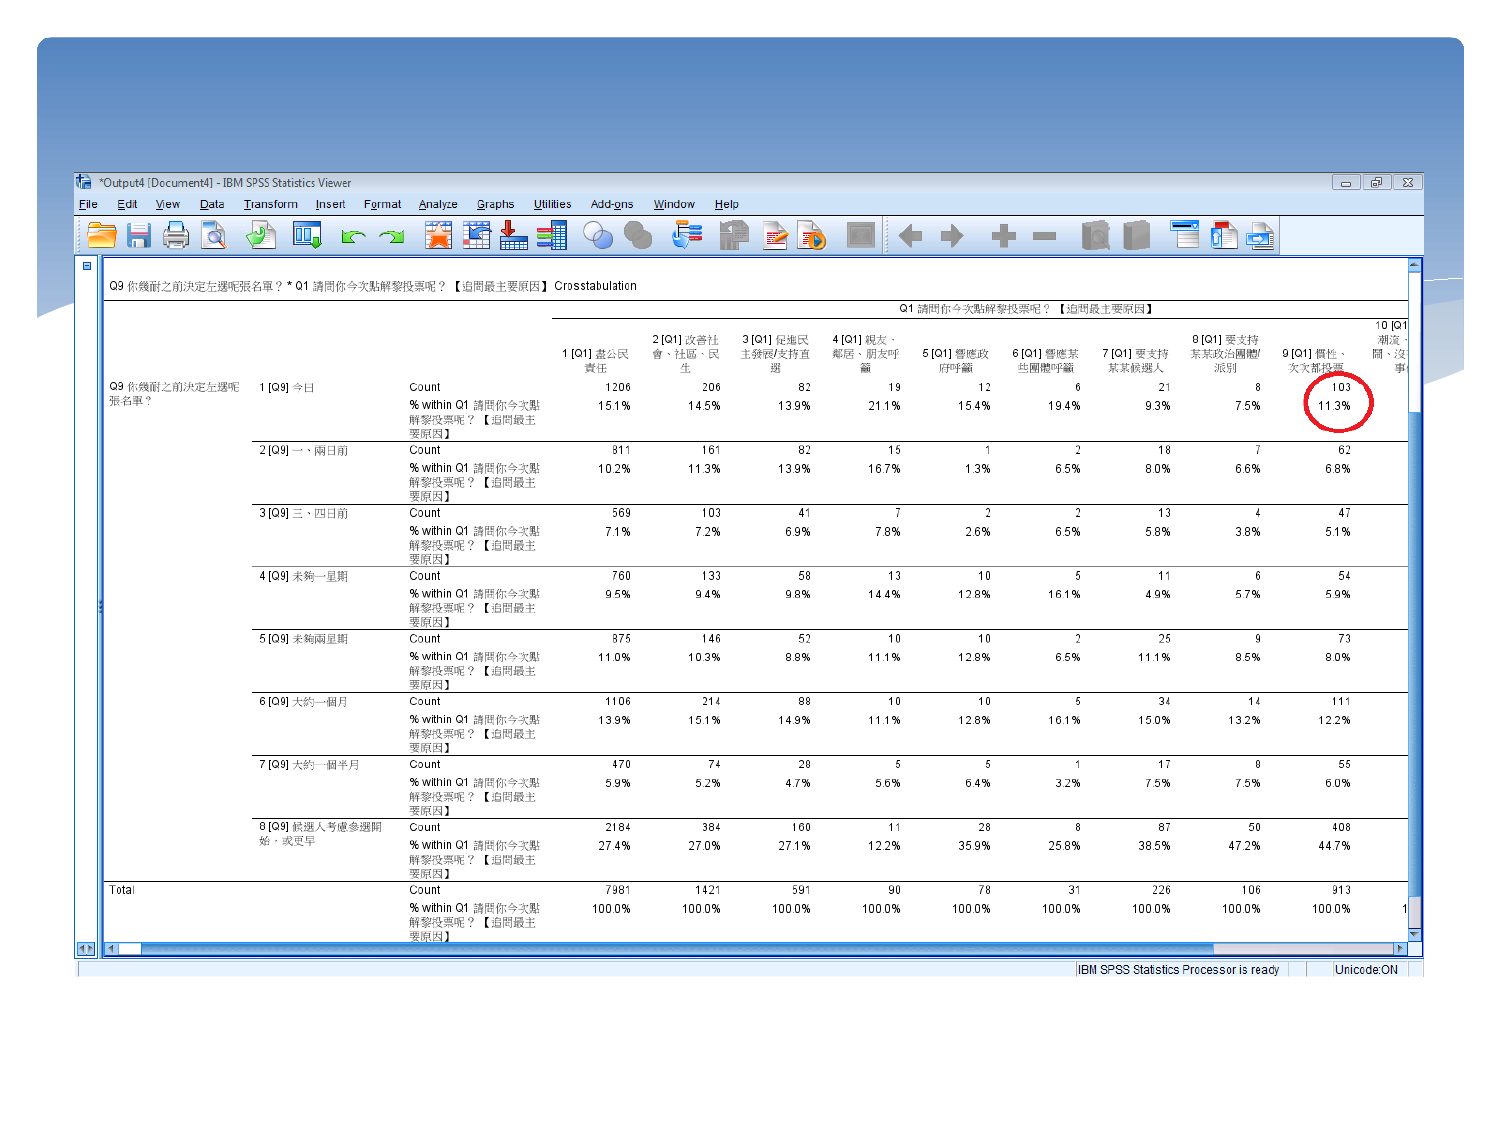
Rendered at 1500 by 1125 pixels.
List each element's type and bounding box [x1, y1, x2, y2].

list [73, 172, 1424, 977]
